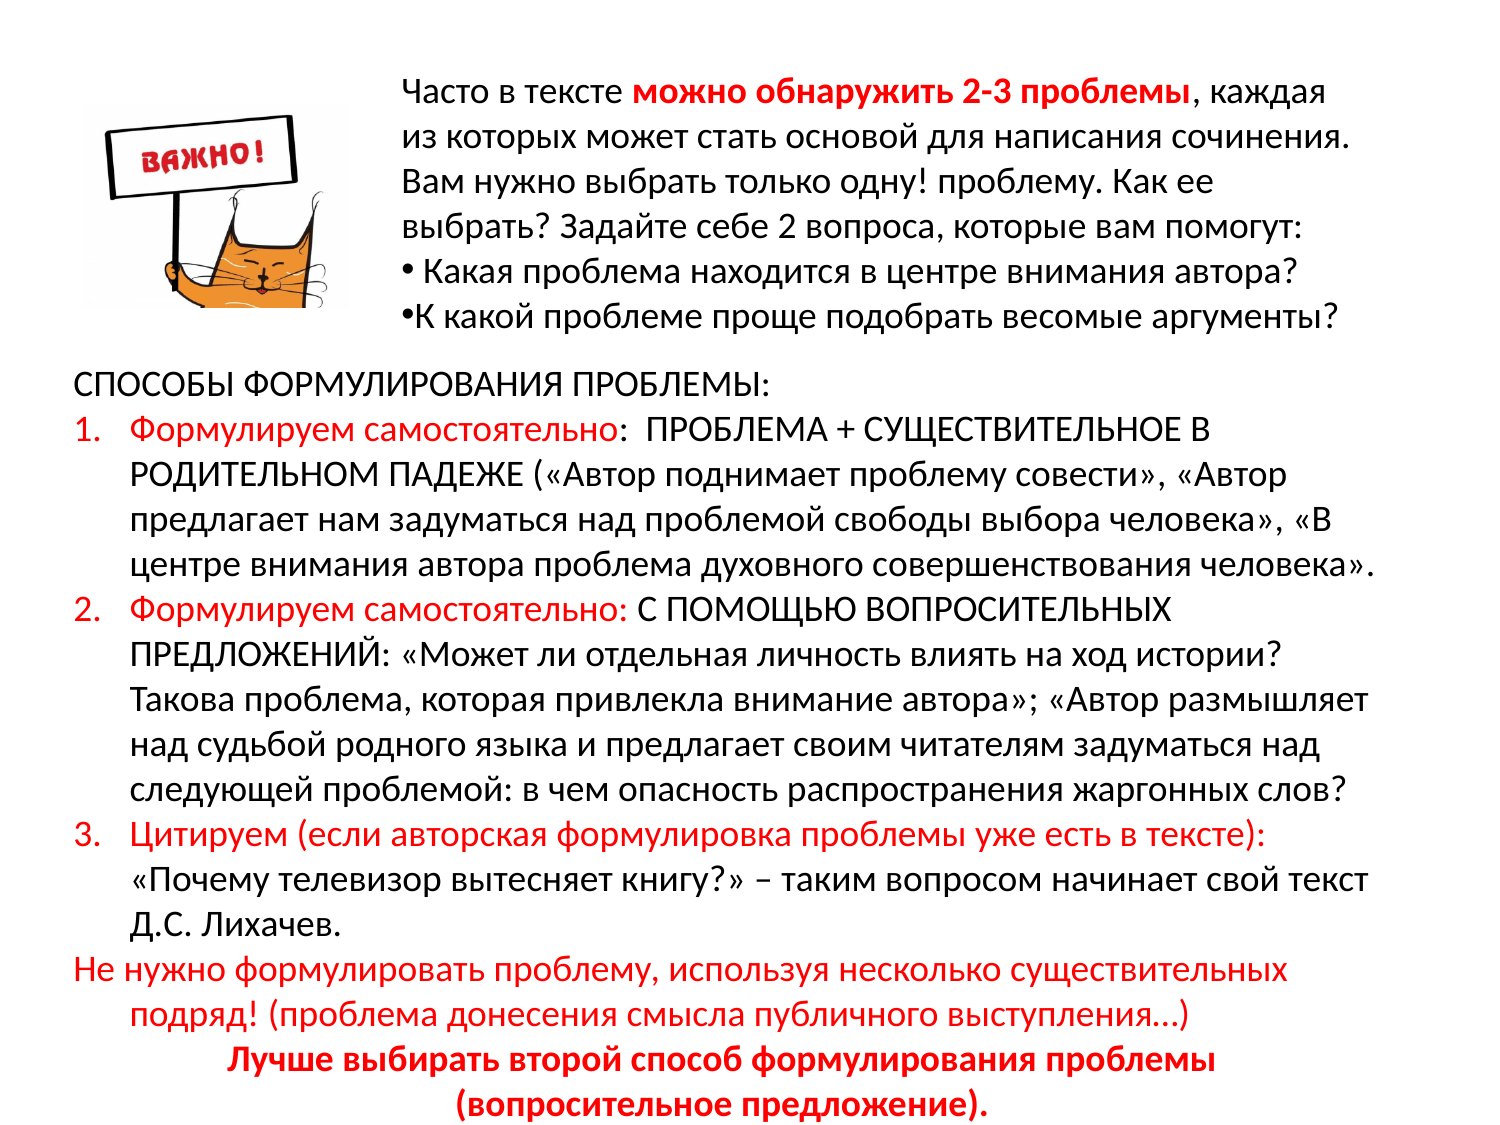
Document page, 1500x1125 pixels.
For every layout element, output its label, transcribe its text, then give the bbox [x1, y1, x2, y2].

text_box Часто в тексте можно обнаружить 2-3 проблемы, каждая из которых может стать основой для написания сочинения. Вам нужно выбрать только одну! проблему. Как ее выбрать? Задайте себе 2 вопроса, которые вам помогут: Какая проблема находится в центре внимания автора? К какой проблеме проще подобрать весомые аргументы? [386, 58, 1372, 344]
text_box СПОСОБЫ ФОРМУЛИРОВАНИЯ ПРОБЛЕМЫ: Формулируем самостоятельно: ПРОБЛЕМА + СУЩЕСТВИТЕЛЬНОЕ В РОДИТЕЛЬНОМ ПАДЕЖЕ («Автор поднимает проблему совести», «Автор предлагает нам задуматься над проблемой свободы выбора человека», «В центре внимания автора проблема духовного совершенствования человека». Формулируем самостоятельно: С ПОМОЩЬЮ ВОПРОСИТЕЛЬНЫХ ПРЕДЛОЖЕНИЙ: «Может ли отдельная личность влиять на ход истории? Такова проблема, которая привлекла внимание автора»; «Автор размышляет над судьбой родного языка и предлагает своим читателям задуматься над следующей проблемой: в чем опасность распространения жаргонных слов? Цитируем (если авторская формулировка проблемы уже есть в тексте): «Почему телевизор вытесняет книгу?» – таким вопросом начинает свой текст Д.С. Лихачев. Не нужно формулировать проблему, используя несколько существительных подряд! (проблема донесения смысла публичного выступления…) Лучше выбирать второй способ формулирования проблемы (вопросительное предложение). [58, 351, 1395, 1125]
picture [81, 105, 350, 309]
